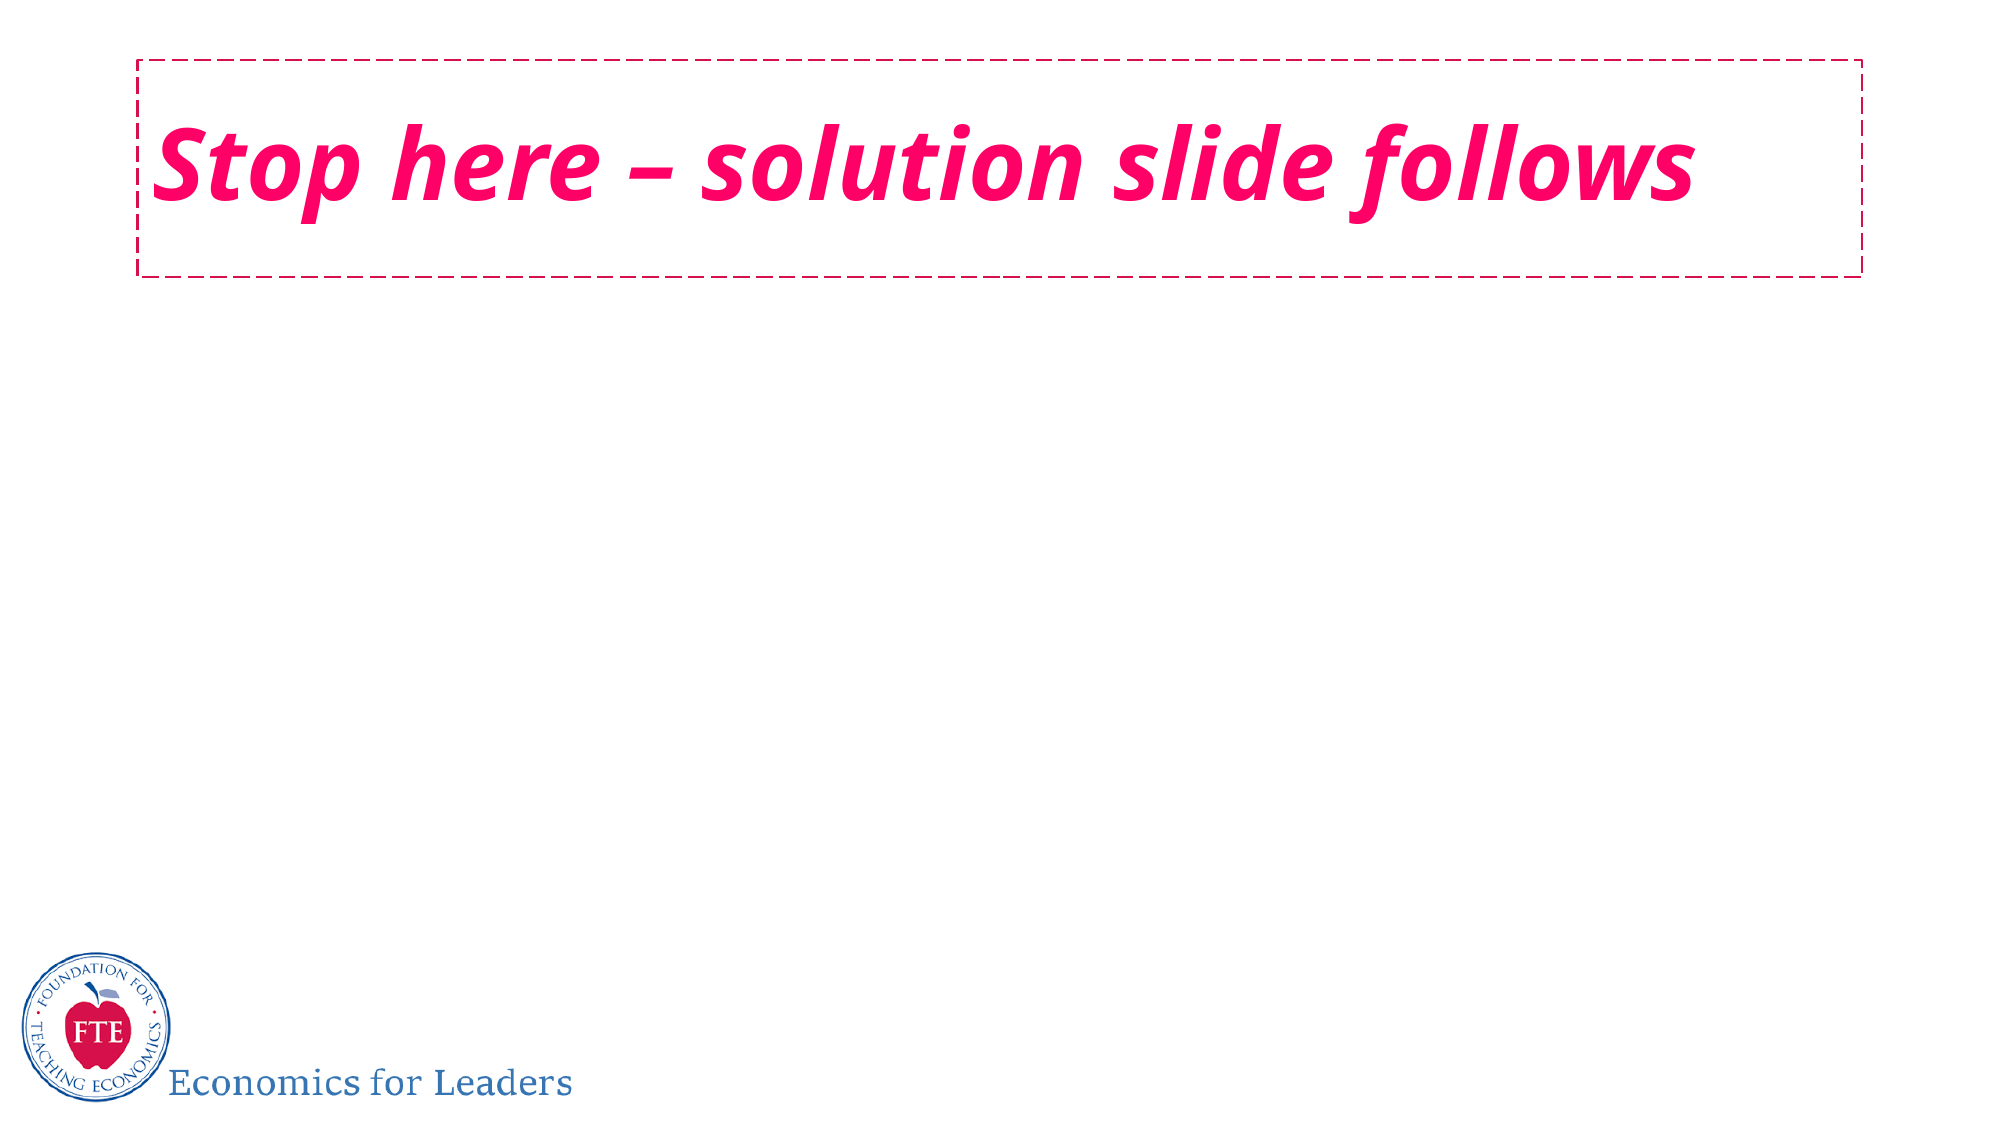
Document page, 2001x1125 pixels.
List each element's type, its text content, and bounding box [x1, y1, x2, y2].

picture [15, 946, 579, 1105]
title Stop here – solution slide follows [136, 59, 1863, 278]
